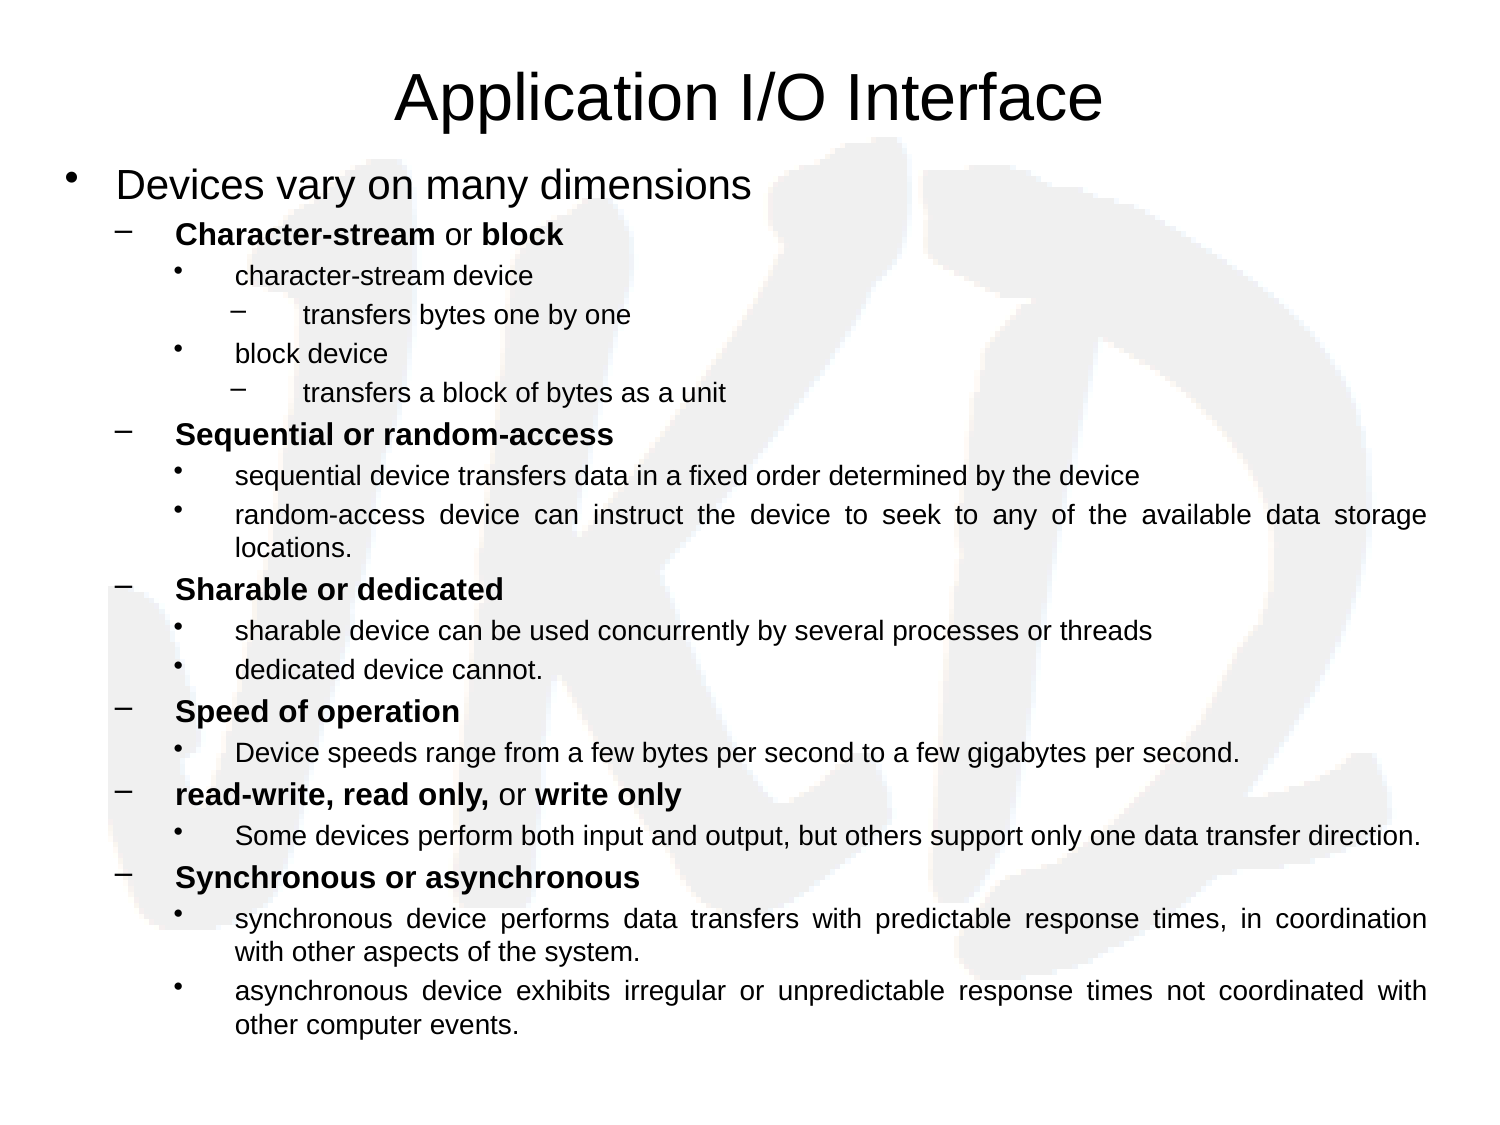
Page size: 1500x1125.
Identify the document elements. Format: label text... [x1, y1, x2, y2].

title Application I/O Interface [74, 44, 1426, 144]
list Devices vary on many dimensions Character-stream or block character-stream device transfers bytes one by one block device transfers a block of bytes as a unit Sequential or random-access sequential device transfers data in a fixed order determined by the device random-access device can instruct the device to seek to any of the available data storage locations. Sharable or dedicated sharable device can be used concurrently by several processes or threads dedicated device cannot. Speed of operation Device speeds range from a few bytes per second to a few gigabytes per second. read-write, read only, or write only Some devices perform both input and output, but others support only one data transfer direction. Synchronous or asynchronous synchronous device performs data transfers with predictable response times, in coordination with other aspects of the system. asynchronous device exhibits irregular or unpredictable response times not coordinated with other computer events. [49, 149, 1443, 1053]
